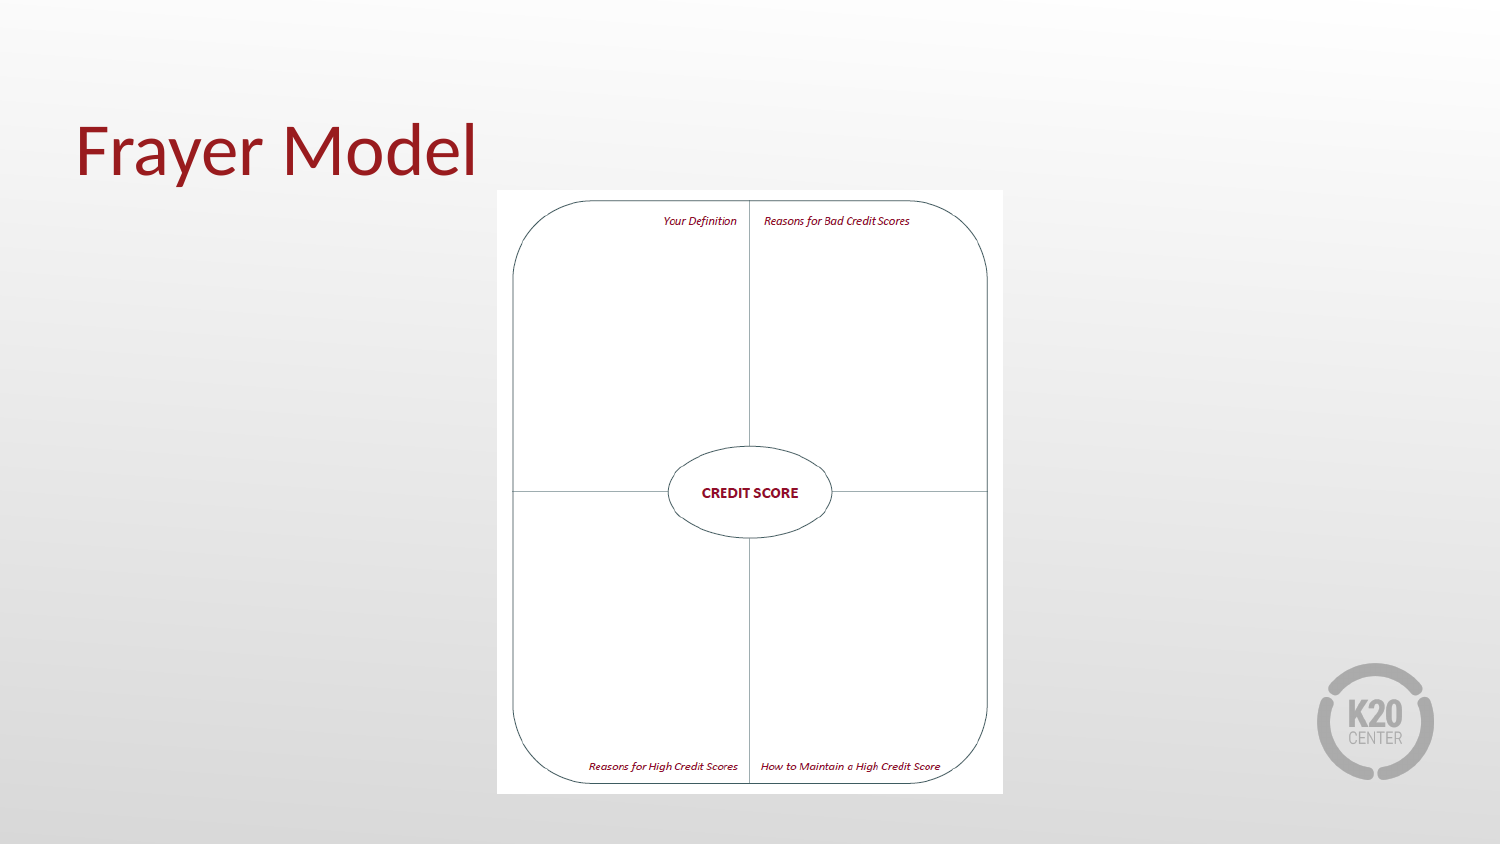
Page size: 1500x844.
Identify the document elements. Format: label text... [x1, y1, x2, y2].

title Frayer Model [75, 50, 1425, 191]
picture [1300, 646, 1451, 797]
picture [497, 190, 1003, 794]
